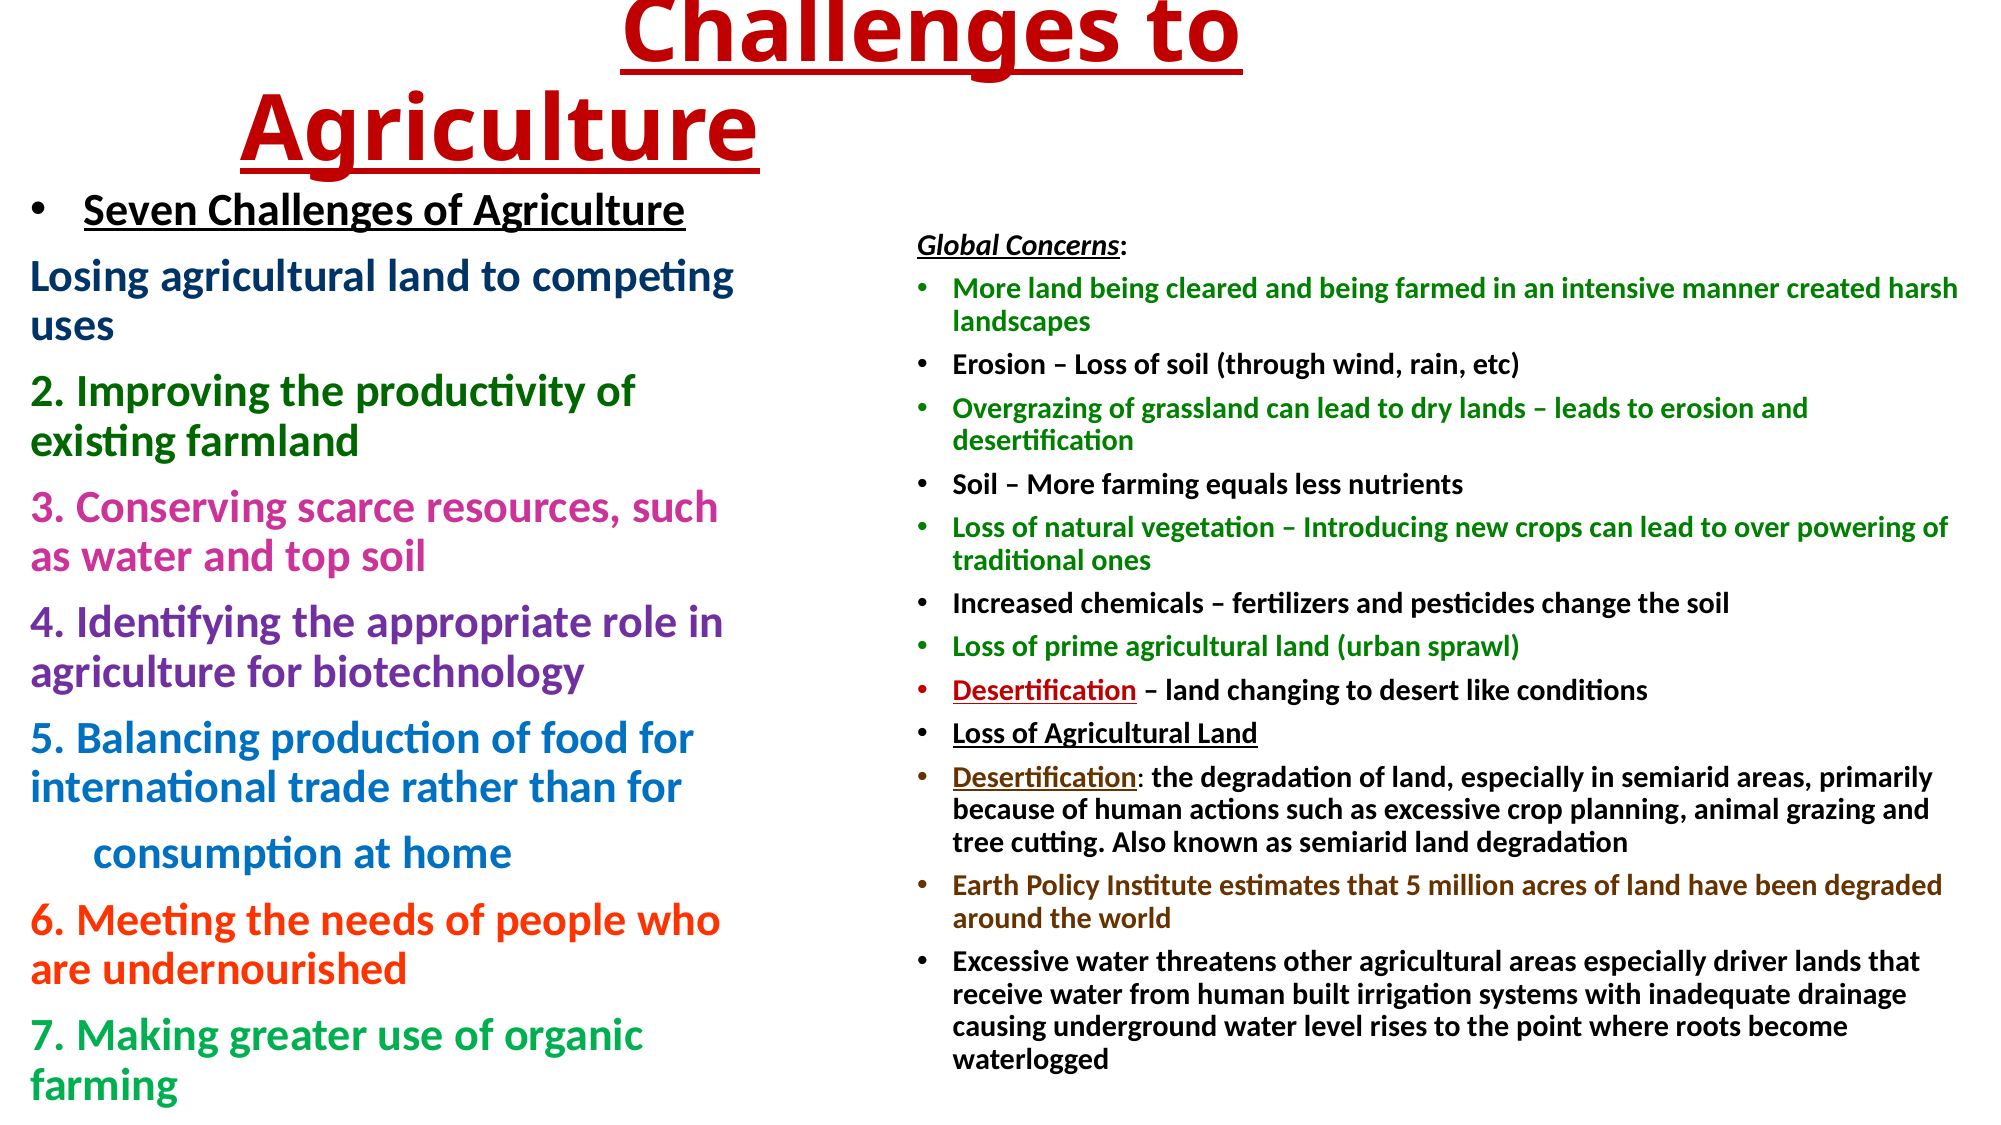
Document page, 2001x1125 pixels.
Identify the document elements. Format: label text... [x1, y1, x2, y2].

list Global Concerns: More land being cleared and being farmed in an intensive manner created harsh landscapes Erosion – Loss of soil (through wind, rain, etc) Overgrazing of grassland can lead to dry lands – leads to erosion and desertification Soil – More farming equals less nutrients Loss of natural vegetation – Introducing new crops can lead to over powering of traditional ones Increased chemicals – fertilizers and pesticides change the soil Loss of prime agricultural land (urban sprawl) Desertification – land changing to desert like conditions Loss of Agricultural Land Desertification: the degradation of land, especially in semiarid areas, primarily because of human actions such as excessive crop planning, animal grazing and tree cutting. Also known as semiarid land degradation Earth Policy Institute estimates that 5 million acres of land have been degraded around the world Excessive water threatens other agricultural areas especially driver lands that receive water from human built irrigation systems with inadequate drainage causing underground water level rises to the point where roots become waterlogged [902, 221, 1985, 1092]
list Seven Challenges of Agriculture Losing agricultural land to competing uses 2. Improving the productivity of existing farmland 3. Conserving scarce resources, such as water and top soil 4. Identifying the appropriate role in agriculture for biotechnology 5. Balancing production of food for international trade rather than for consumption at home 6. Meeting the needs of people who are undernourished 7. Making greater use of organic farming [15, 178, 770, 1125]
title Challenges to Agriculture [225, 0, 1800, 163]
